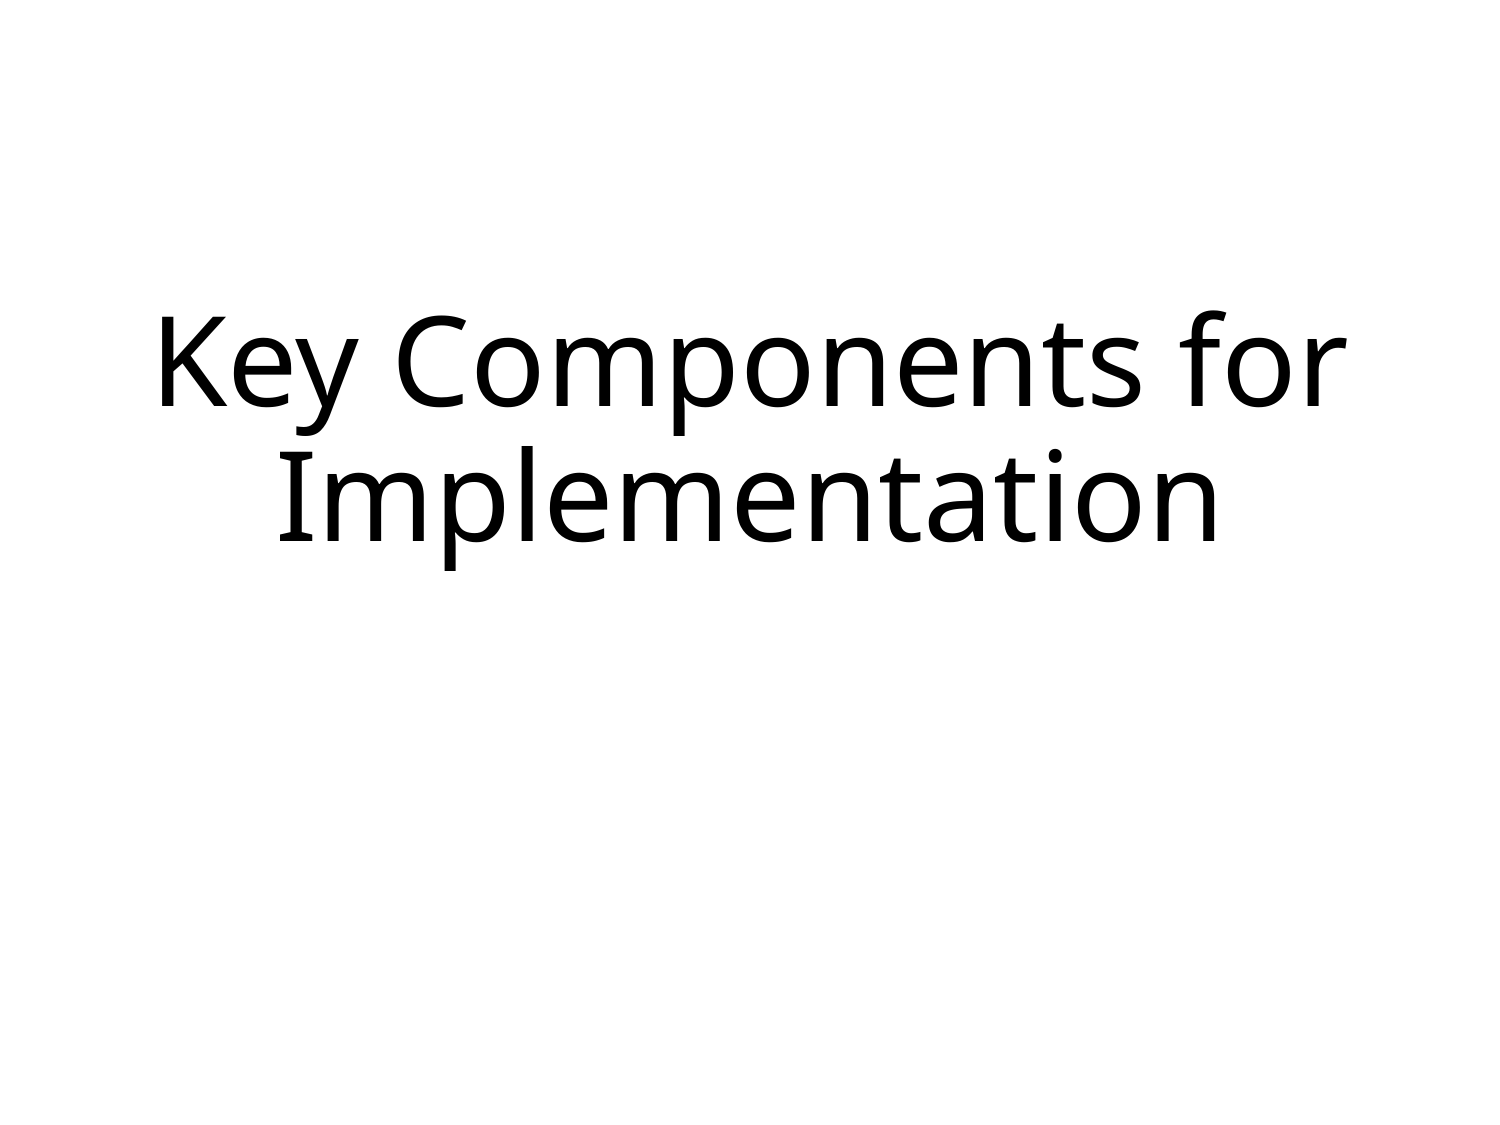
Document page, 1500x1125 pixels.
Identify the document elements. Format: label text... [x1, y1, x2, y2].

title Key Components for Implementation [112, 184, 1388, 576]
